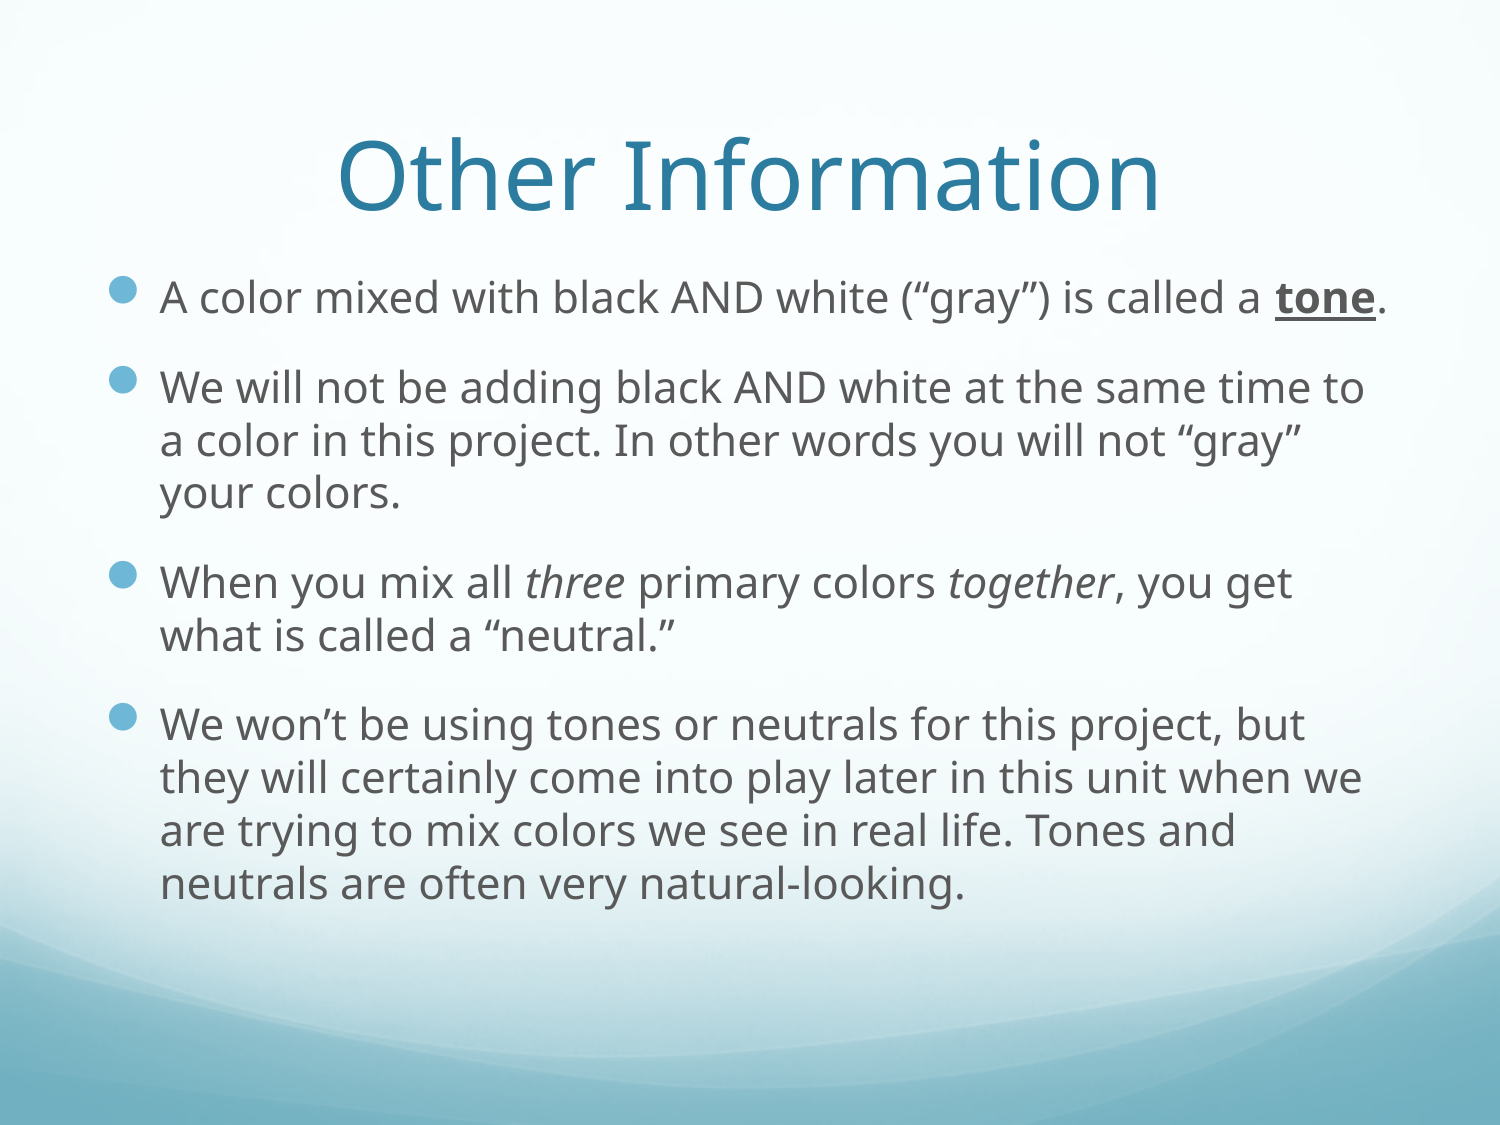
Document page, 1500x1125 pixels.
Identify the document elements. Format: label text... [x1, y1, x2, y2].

list A color mixed with black AND white (“gray”) is called a tone. We will not be adding black AND white at the same time to a color in this project. In other words you will not “gray” your colors. When you mix all three primary colors together, you get what is called a “neutral.” We won’t be using tones or neutrals for this project, but they will certainly come into play later in this unit when we are trying to mix colors we see in real life. Tones and neutrals are often very natural-looking. [90, 262, 1410, 975]
title Other Information [90, 17, 1410, 237]
